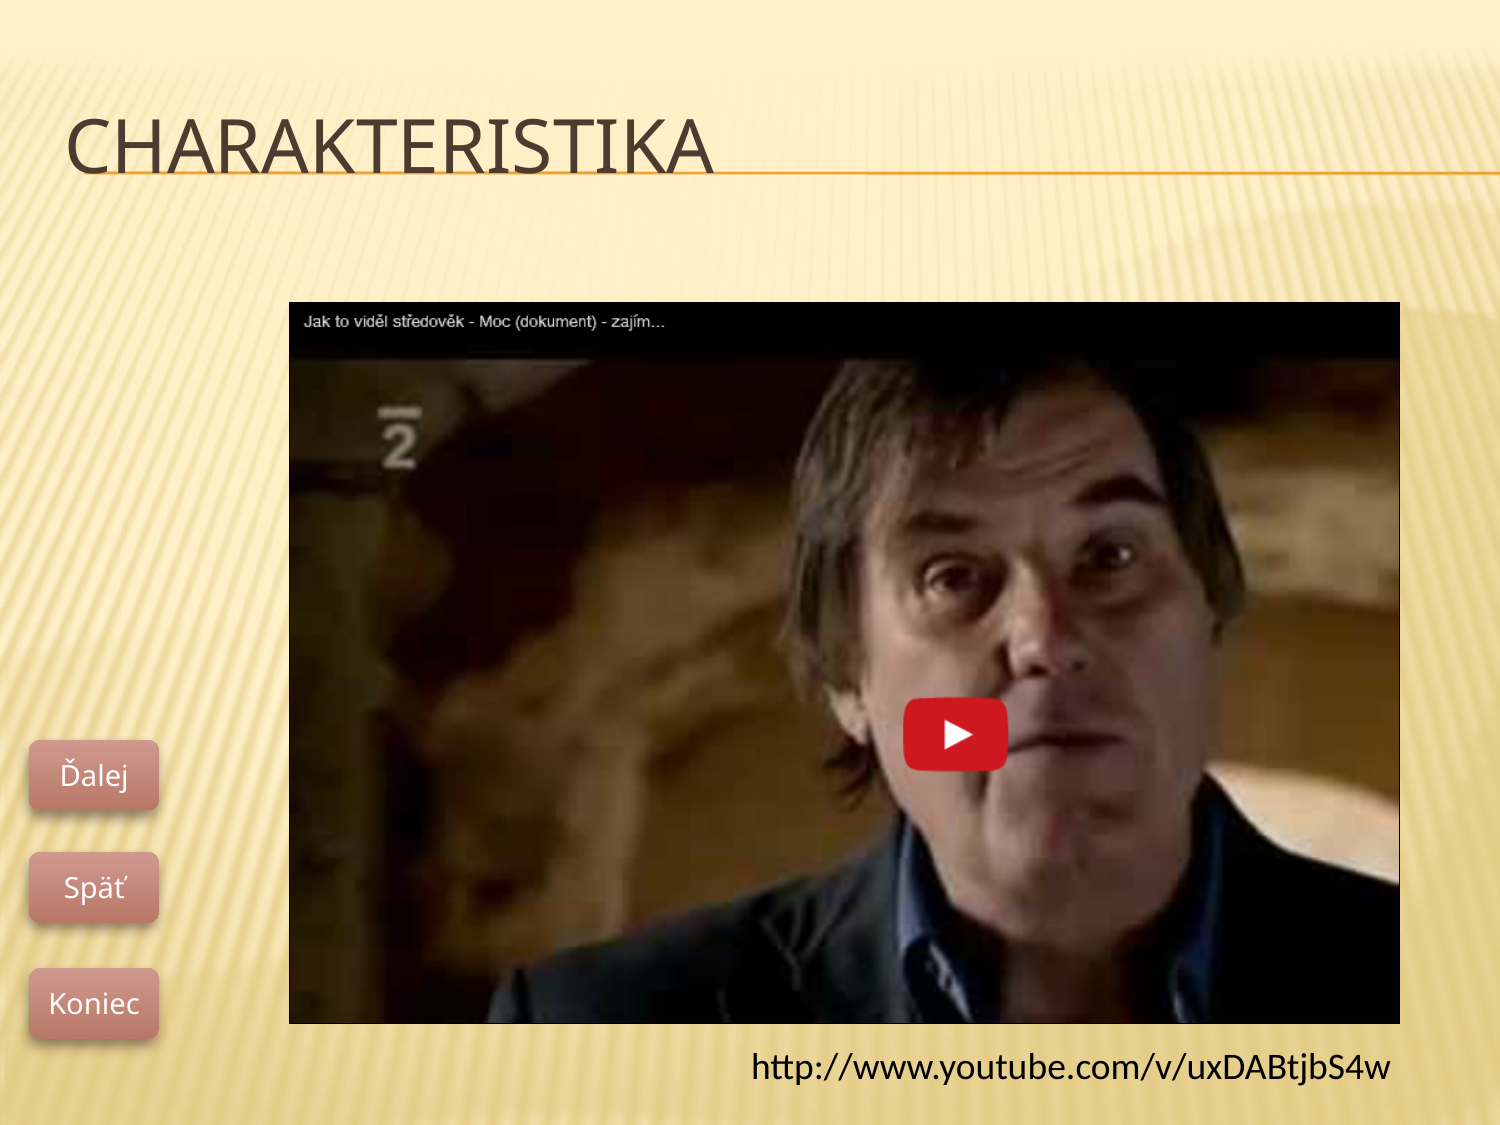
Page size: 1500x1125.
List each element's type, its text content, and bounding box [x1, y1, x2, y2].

text_box http://www.youtube.com/v/uxDABtjbS4w [736, 1034, 1407, 1095]
picture [290, 303, 1399, 1023]
title Charakteristika [49, 75, 1475, 213]
